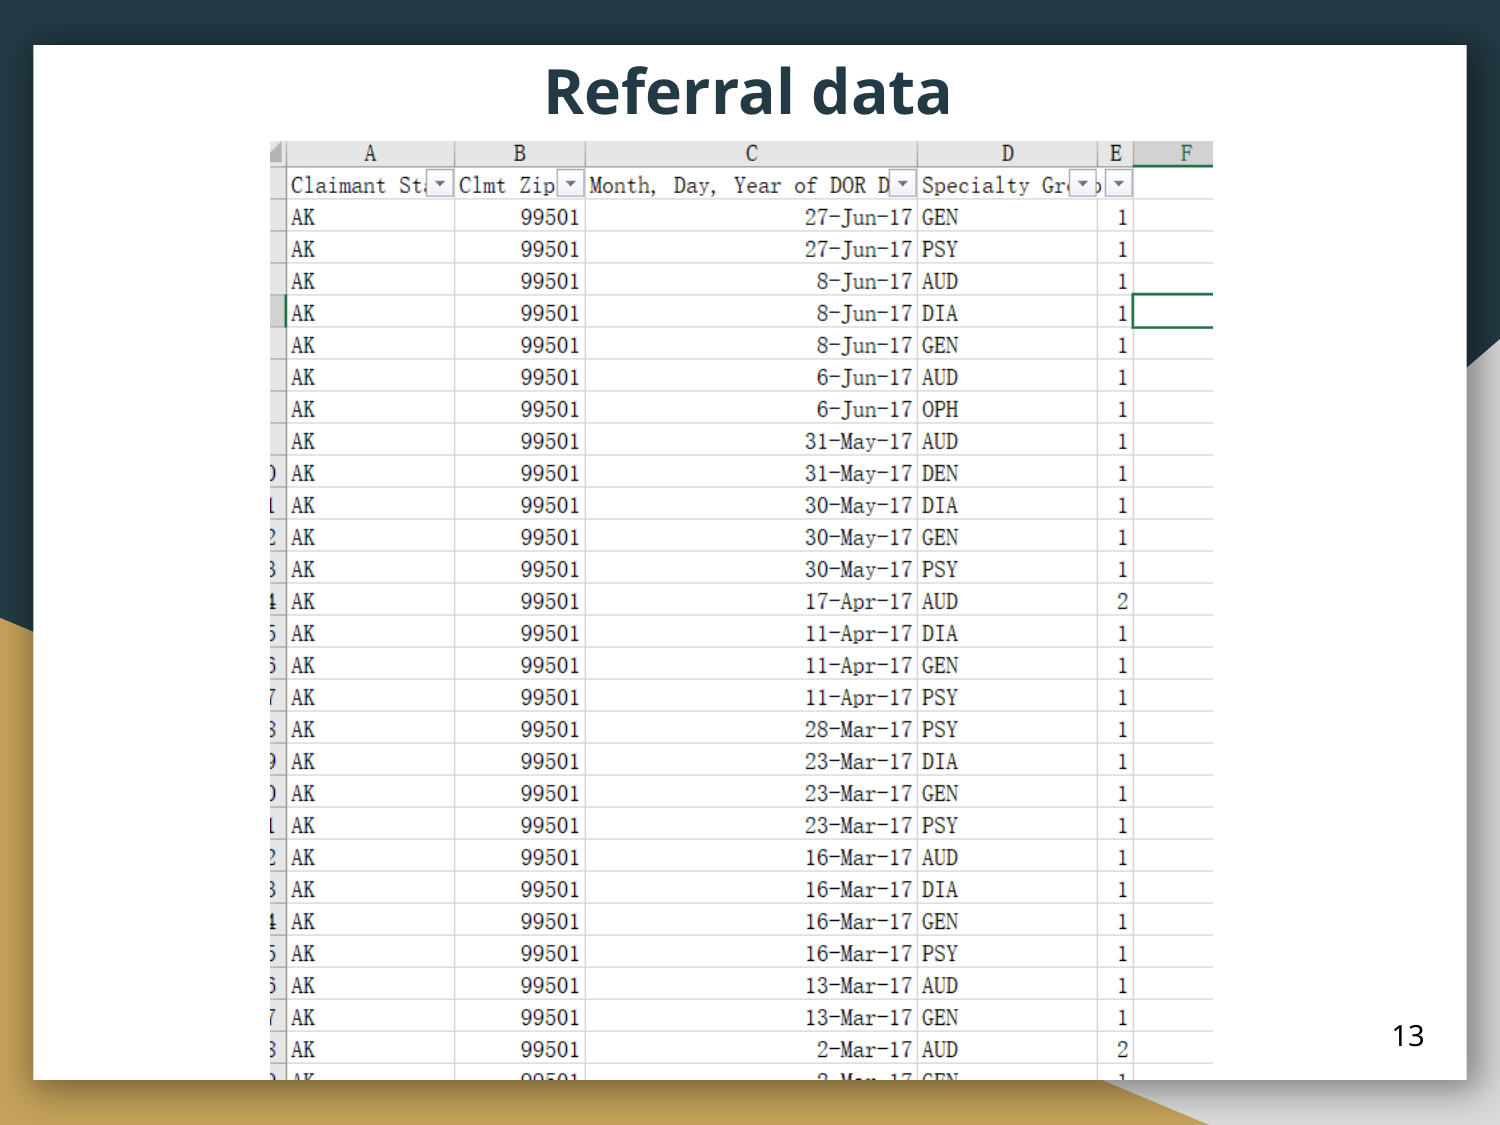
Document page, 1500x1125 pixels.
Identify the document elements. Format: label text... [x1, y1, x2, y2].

slide_number 13 [1376, 993, 1467, 1080]
title Referral data [50, 37, 1448, 198]
picture [270, 141, 1213, 1081]
